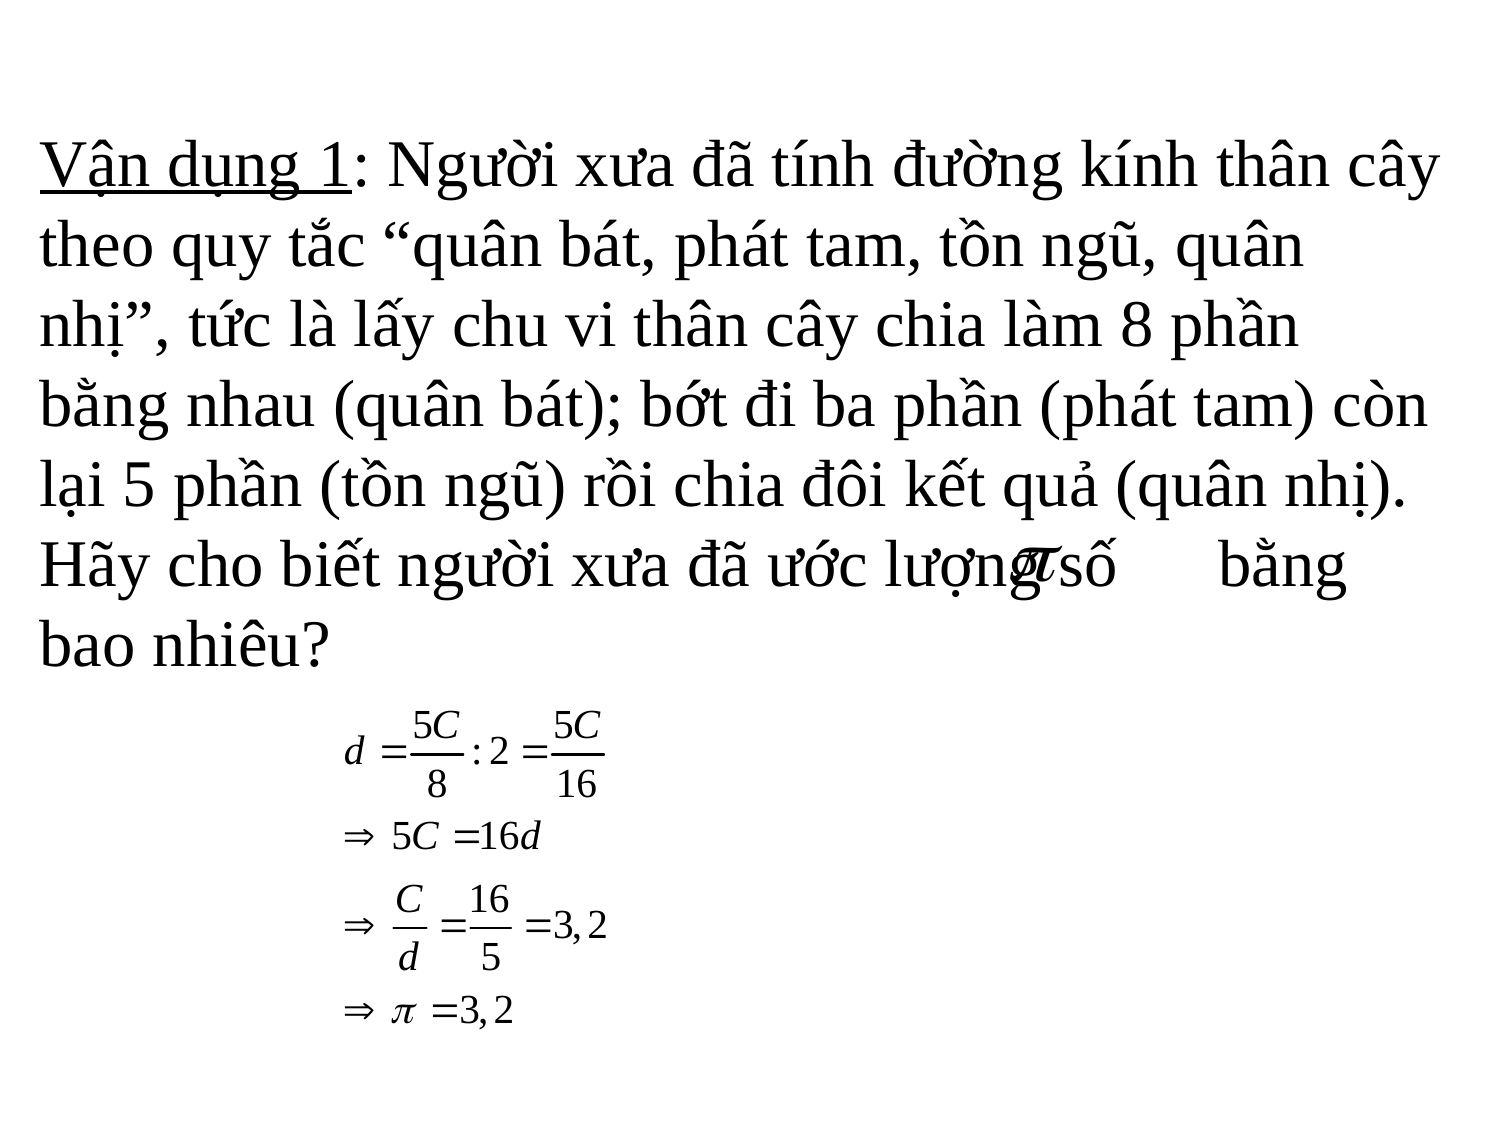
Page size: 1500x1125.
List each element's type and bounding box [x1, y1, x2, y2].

text_box [337, 699, 614, 1038]
text_box [24, 112, 1463, 775]
